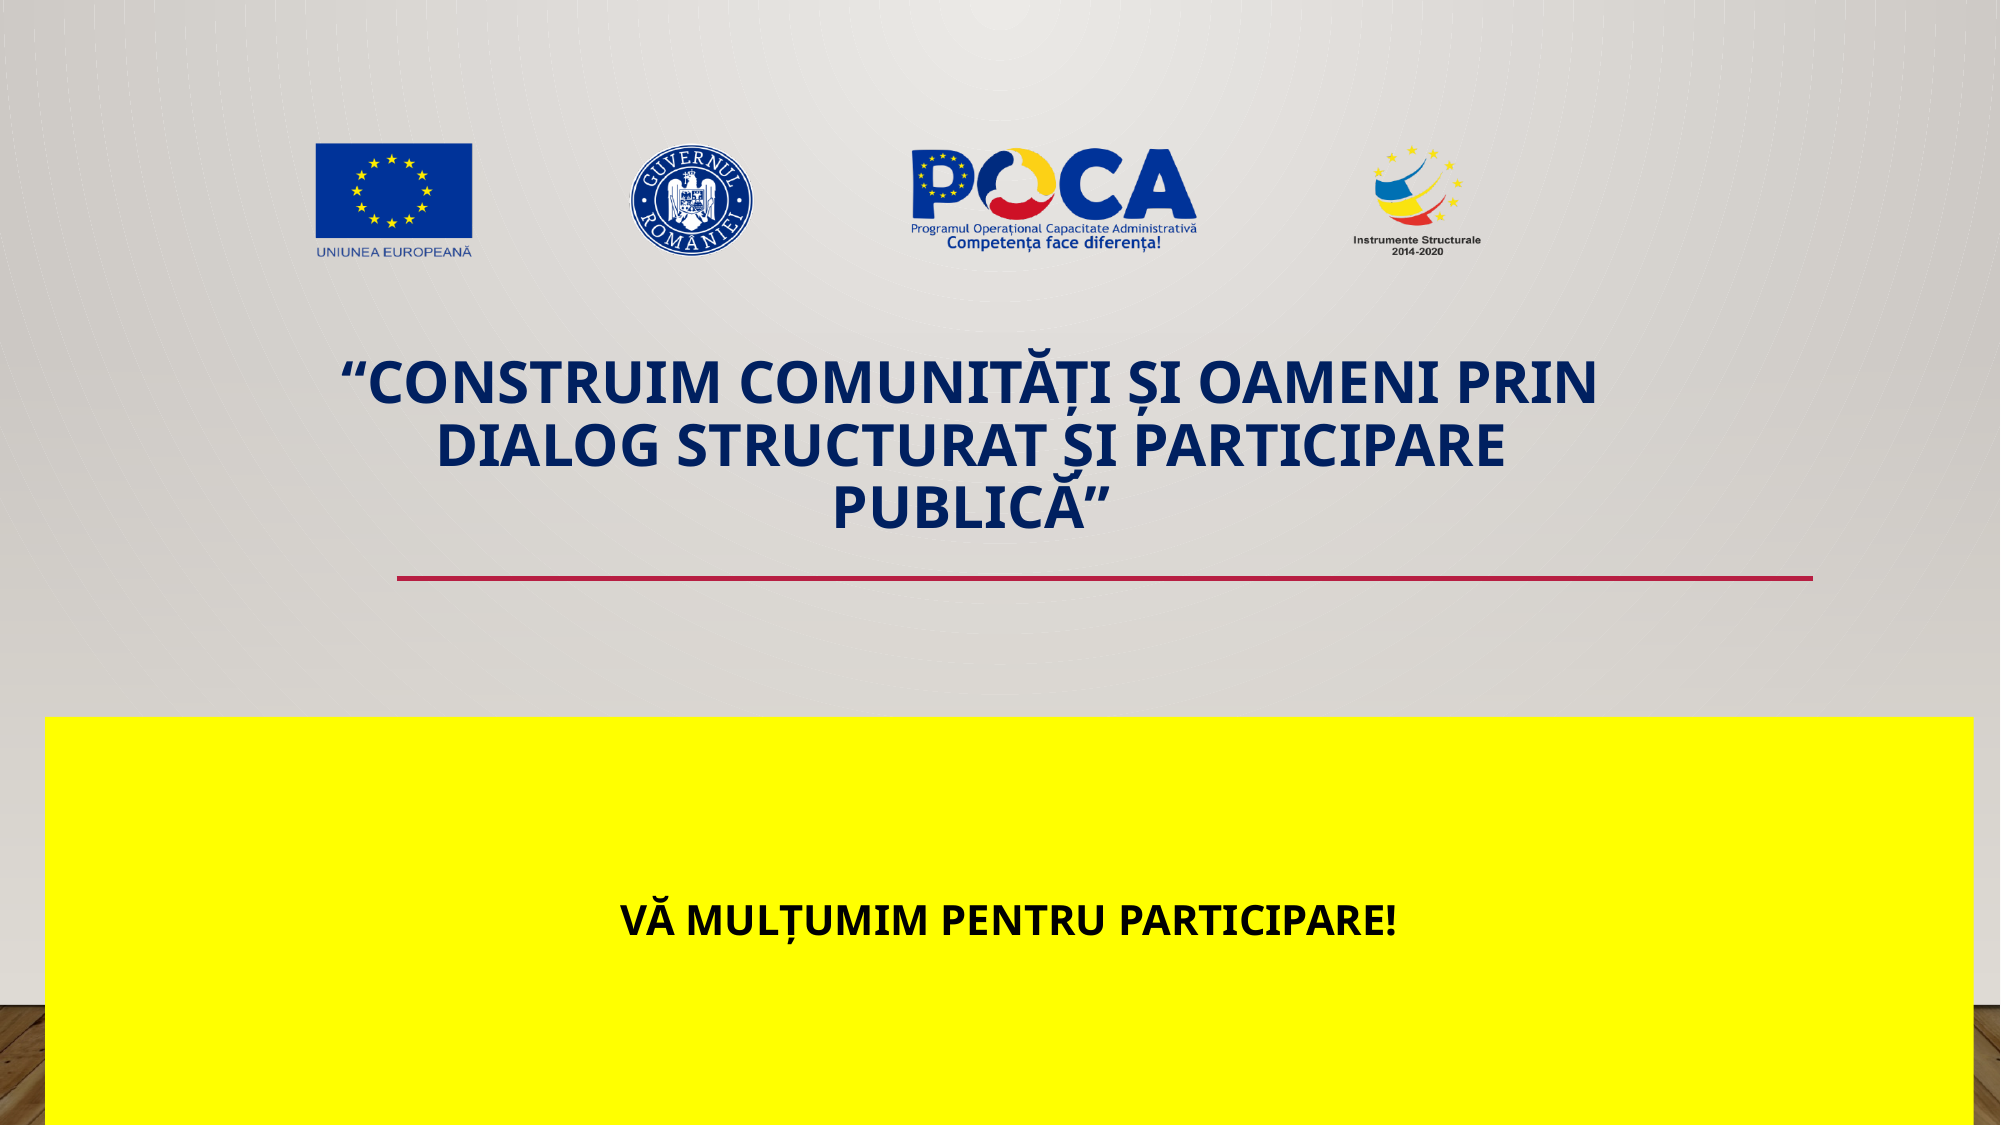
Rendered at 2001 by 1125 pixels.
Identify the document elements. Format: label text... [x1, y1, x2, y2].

picture [1974, 1005, 2000, 1125]
picture [0, 1005, 45, 1125]
subtitle VĂ MULȚUMIM PENTRU PARTICIPARE! [45, 716, 1974, 1125]
picture [314, 143, 1482, 258]
title “CONSTRUIM COMUNITĂȚI ȘI OAMENI PRIN DIALOG STRUCTURAT ȘI PARTICIPARE PUBLICĂ” [293, 332, 1649, 542]
